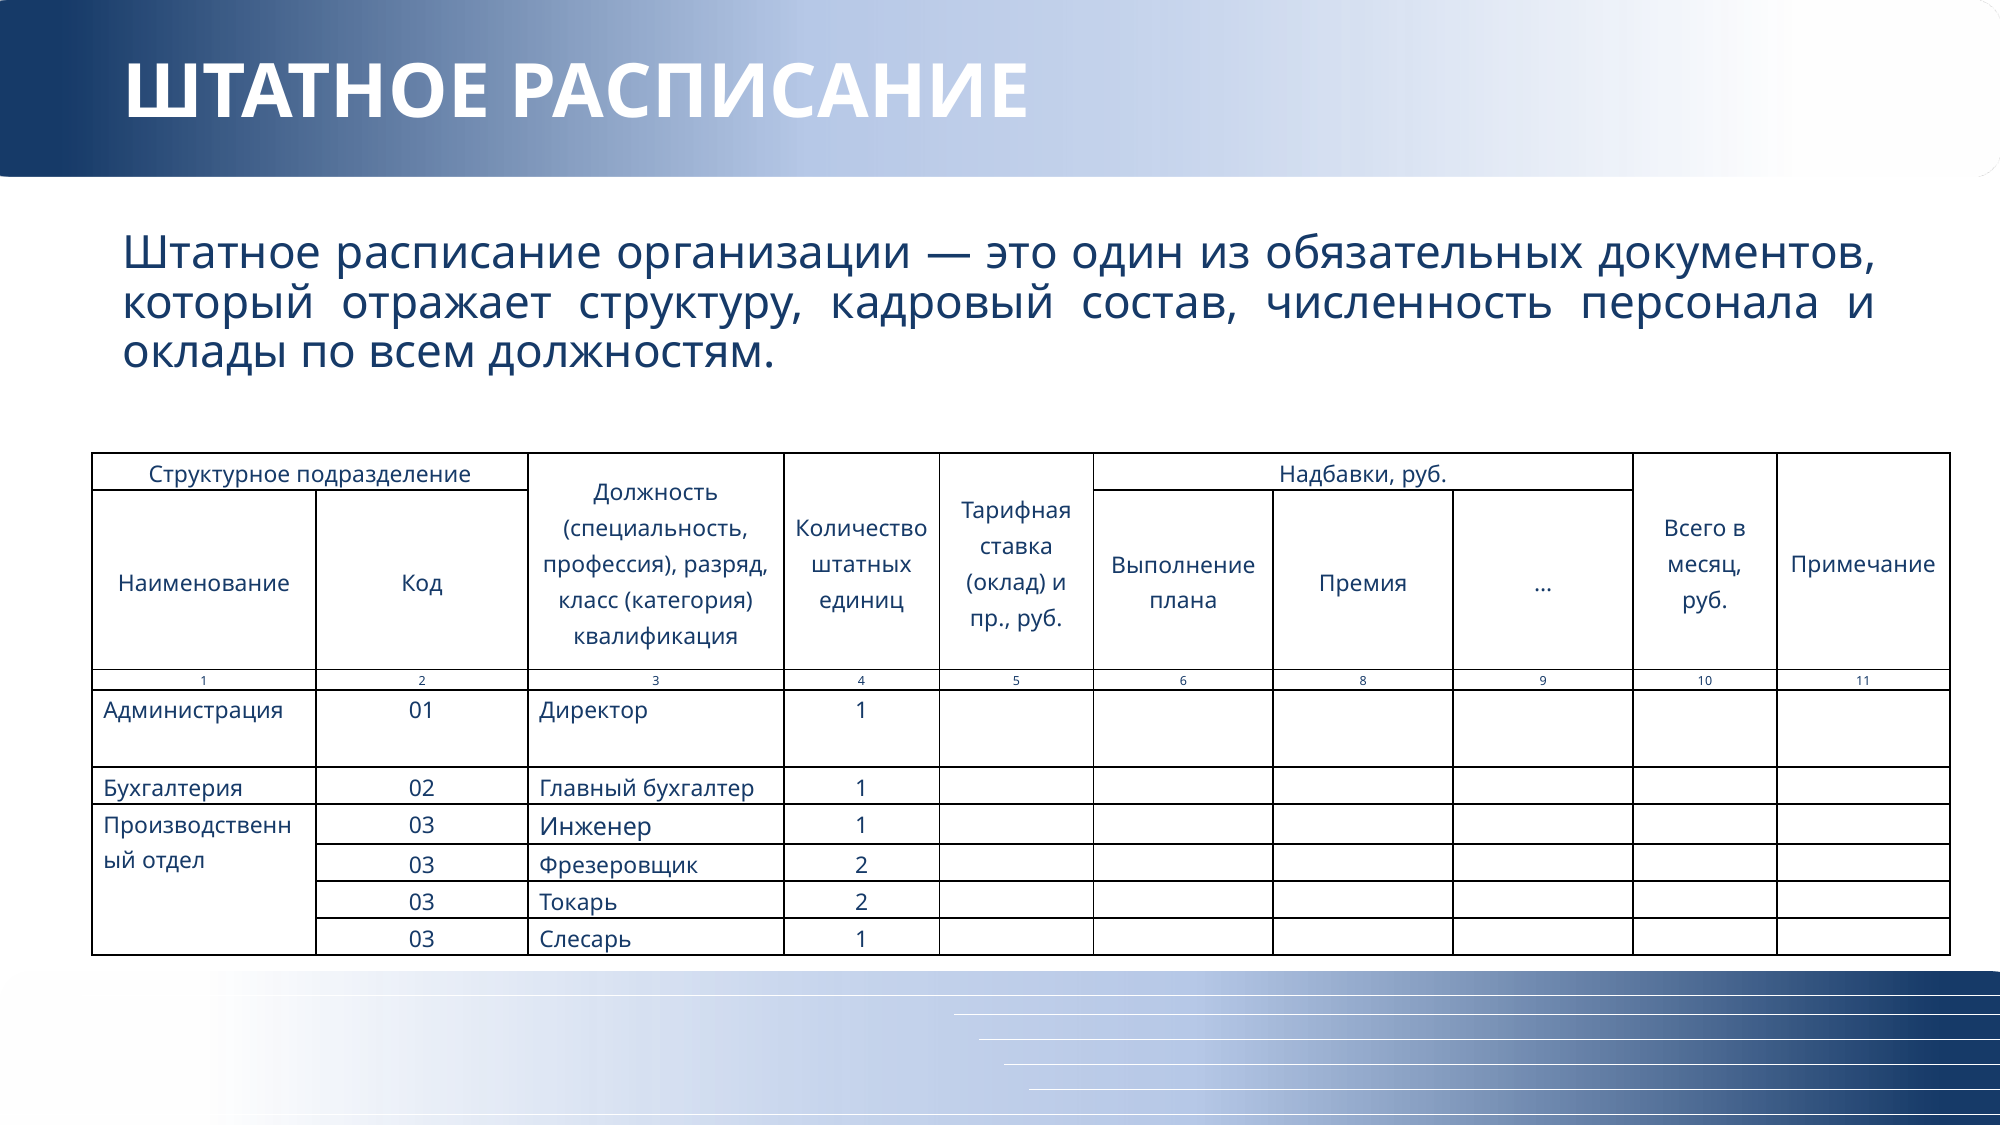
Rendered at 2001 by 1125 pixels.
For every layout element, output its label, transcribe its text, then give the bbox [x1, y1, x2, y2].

table_cell Инженер [529, 805, 783, 843]
table_cell [1778, 768, 1949, 803]
table_cell [1274, 768, 1452, 803]
table_cell [1274, 845, 1452, 880]
table_cell [1454, 919, 1632, 954]
table_cell [940, 805, 1093, 843]
table_cell 03 [317, 882, 527, 917]
table_cell 1 [785, 691, 939, 766]
table_cell Выполнение плана [1094, 491, 1272, 669]
table_cell [940, 919, 1093, 954]
table_header Примечание [1778, 454, 1949, 669]
list Штатное расписание организации — это один из обязательных документов, который отражает структуру, кадровый состав, численность персонала и оклады по всем должностям. [107, 221, 1893, 415]
table_cell 01 [317, 691, 527, 766]
picture [0, 0, 2000, 177]
table_cell [1634, 691, 1776, 766]
table_cell [1454, 805, 1632, 843]
table_cell 4 [785, 670, 939, 689]
table_cell 2 [317, 670, 527, 689]
table_cell [1634, 882, 1776, 917]
table_cell 10 [1634, 670, 1776, 689]
table_cell 1 [785, 919, 939, 954]
table_cell 5 [940, 670, 1093, 689]
table_cell Фрезеровщик [529, 845, 783, 880]
table_cell [1094, 919, 1272, 954]
table_cell … [1454, 491, 1632, 669]
table_cell [1634, 768, 1776, 803]
table_cell [1634, 805, 1776, 843]
table_cell [940, 845, 1093, 880]
table_cell Директор [529, 691, 783, 766]
table_cell [1094, 768, 1272, 803]
table_cell 8 [1274, 670, 1452, 689]
table_cell [940, 882, 1093, 917]
table_cell Производственный отдел [93, 805, 315, 954]
table_cell [1274, 691, 1452, 766]
table_header Тарифная ставка (оклад) и пр., руб. [940, 454, 1093, 669]
table_cell 3 [529, 670, 783, 689]
table_cell [1778, 919, 1949, 954]
table_cell 02 [317, 768, 527, 803]
table_cell [1274, 805, 1452, 843]
table_cell [1094, 882, 1272, 917]
table_cell [1274, 882, 1452, 917]
table_cell 6 [1094, 670, 1272, 689]
table_cell [1778, 805, 1949, 843]
table_header Всего в месяц, руб. [1634, 454, 1776, 669]
table_cell [1454, 845, 1632, 880]
table_cell [1094, 805, 1272, 843]
table_cell 1 [785, 768, 939, 803]
table_cell [1634, 919, 1776, 954]
table_header Количество штатных единиц [785, 454, 939, 669]
table_cell 03 [317, 919, 527, 954]
table_cell 03 [317, 845, 527, 880]
table_cell [1454, 691, 1632, 766]
table_cell [940, 691, 1093, 766]
table_cell Главный бухгалтер [529, 768, 783, 803]
table_cell Премия [1274, 491, 1452, 669]
table_cell 03 [317, 805, 527, 843]
table_cell Токарь [529, 882, 783, 917]
table_cell 2 [785, 882, 939, 917]
table_header Должность (специальность, профессия), разряд, класс (категория) квалификация [529, 454, 783, 669]
picture [0, 1115, 2000, 1125]
table_cell [1454, 768, 1632, 803]
table_cell Слесарь [529, 919, 783, 954]
table_cell 1 [93, 670, 315, 689]
table_cell Администрация [93, 691, 315, 766]
table_cell [1778, 845, 1949, 880]
table_cell Наименование [93, 491, 315, 669]
table_cell [1094, 845, 1272, 880]
table_cell [1778, 691, 1949, 766]
table_cell Код [317, 491, 527, 669]
table_cell [1454, 882, 1632, 917]
table_cell 1 [785, 805, 939, 843]
table_cell [940, 768, 1093, 803]
table_header Структурное подразделение [93, 454, 527, 489]
table_cell [1274, 919, 1452, 954]
table_cell 9 [1454, 670, 1632, 689]
table_cell 2 [785, 845, 939, 880]
table_cell [1094, 691, 1272, 766]
picture [0, 971, 2000, 1114]
table_cell [1634, 845, 1776, 880]
table_cell Бухгалтерия [93, 768, 315, 803]
table_cell 11 [1778, 670, 1949, 689]
table_header Надбавки, руб. [1094, 454, 1632, 489]
table_cell [1778, 882, 1949, 917]
